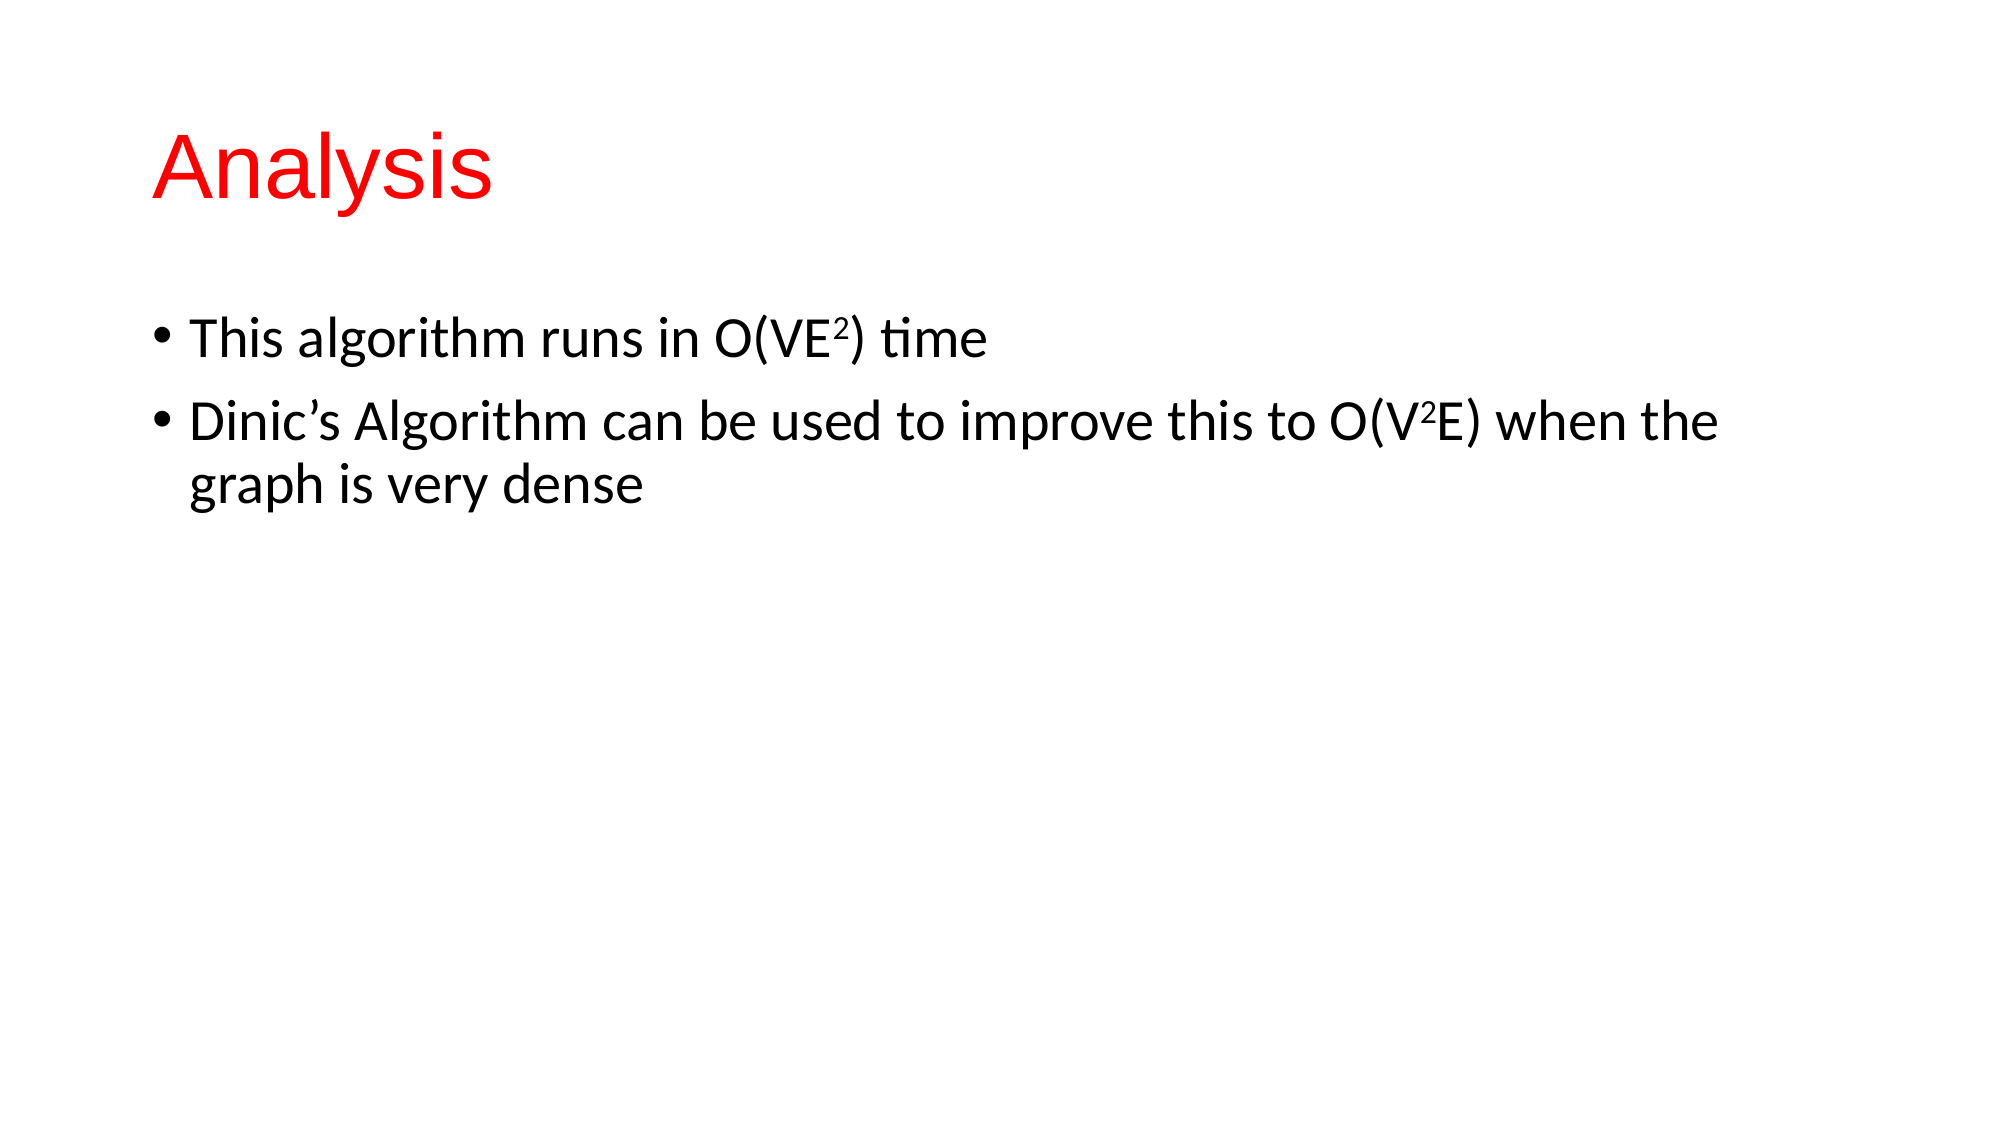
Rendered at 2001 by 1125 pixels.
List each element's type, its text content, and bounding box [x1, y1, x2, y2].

title Analysis [137, 59, 1863, 278]
list This algorithm runs in O(VE2) time Dinic’s Algorithm can be used to improve this to O(V2E) when the graph is very dense [137, 299, 1863, 1014]
